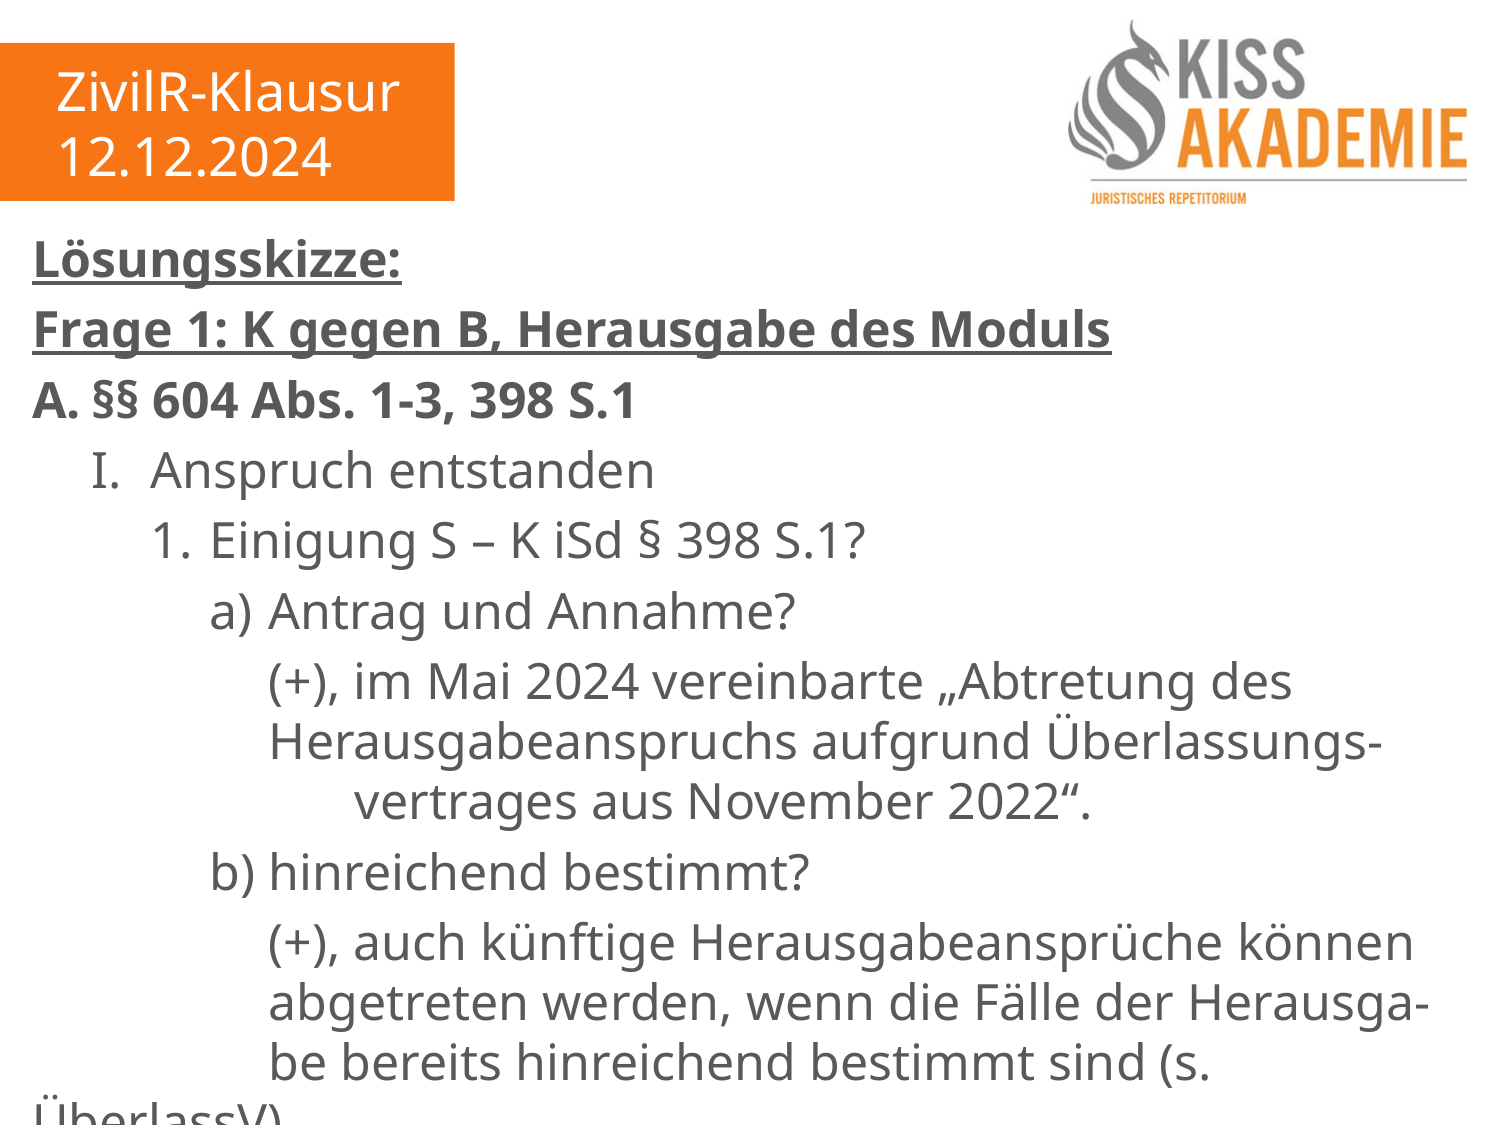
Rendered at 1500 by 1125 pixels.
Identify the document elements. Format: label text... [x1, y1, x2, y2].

text_box [0, 41, 457, 203]
text_box ZivilR-Klausur 12.12.2024 [41, 49, 432, 195]
text_box Lösungsskizze: Frage 1: K gegen B, Herausgabe des Moduls A. §§ 604 Abs. 1-3, 398 S.1 I. Anspruch entstanden 1. Einigung S – K iSd § 398 S.1? a) Antrag und Annahme? (+), im Mai 2024 vereinbarte „Abtretung des Herausgabeanspruchs aufgrund Überlassungs- vertrages aus November 2022“. b) hinreichend bestimmt? (+), auch künftige Herausgabeansprüche können abgetreten werden, wenn die Fälle der Herausga- be bereits hinreichend bestimmt sind (s. ÜberlassV) [17, 219, 1483, 1125]
picture [1068, 19, 1467, 208]
